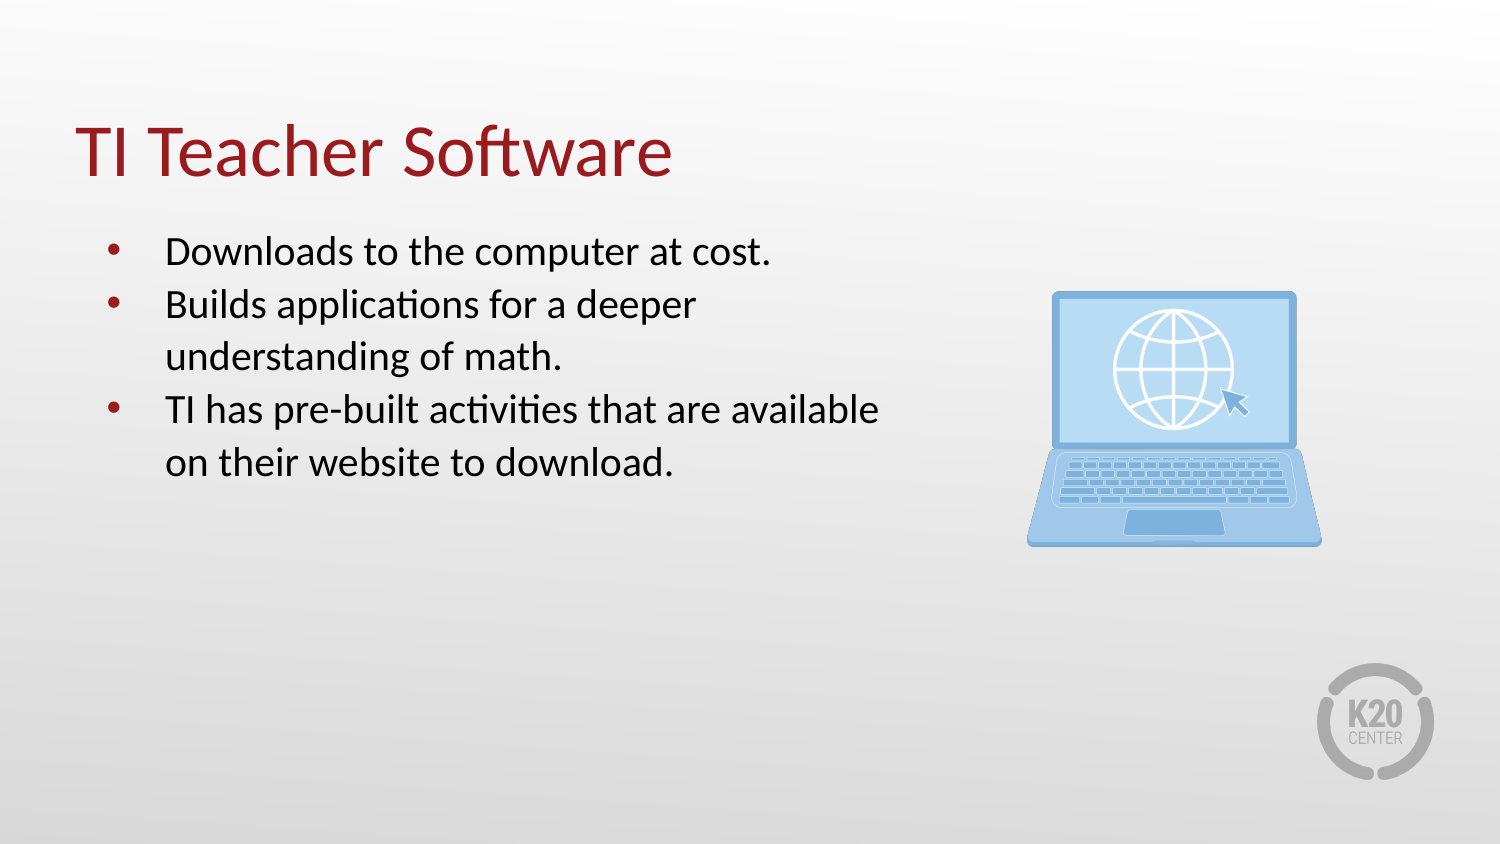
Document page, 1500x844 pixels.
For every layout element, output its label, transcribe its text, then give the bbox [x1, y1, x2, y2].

list Downloads to the computer at cost. Builds applications for a deeper understanding of math. TI has pre-built activities that are available on their website to download. [75, 214, 899, 808]
picture [1300, 646, 1451, 797]
picture [1008, 277, 1339, 567]
title TI Teacher Software [75, 50, 1425, 191]
